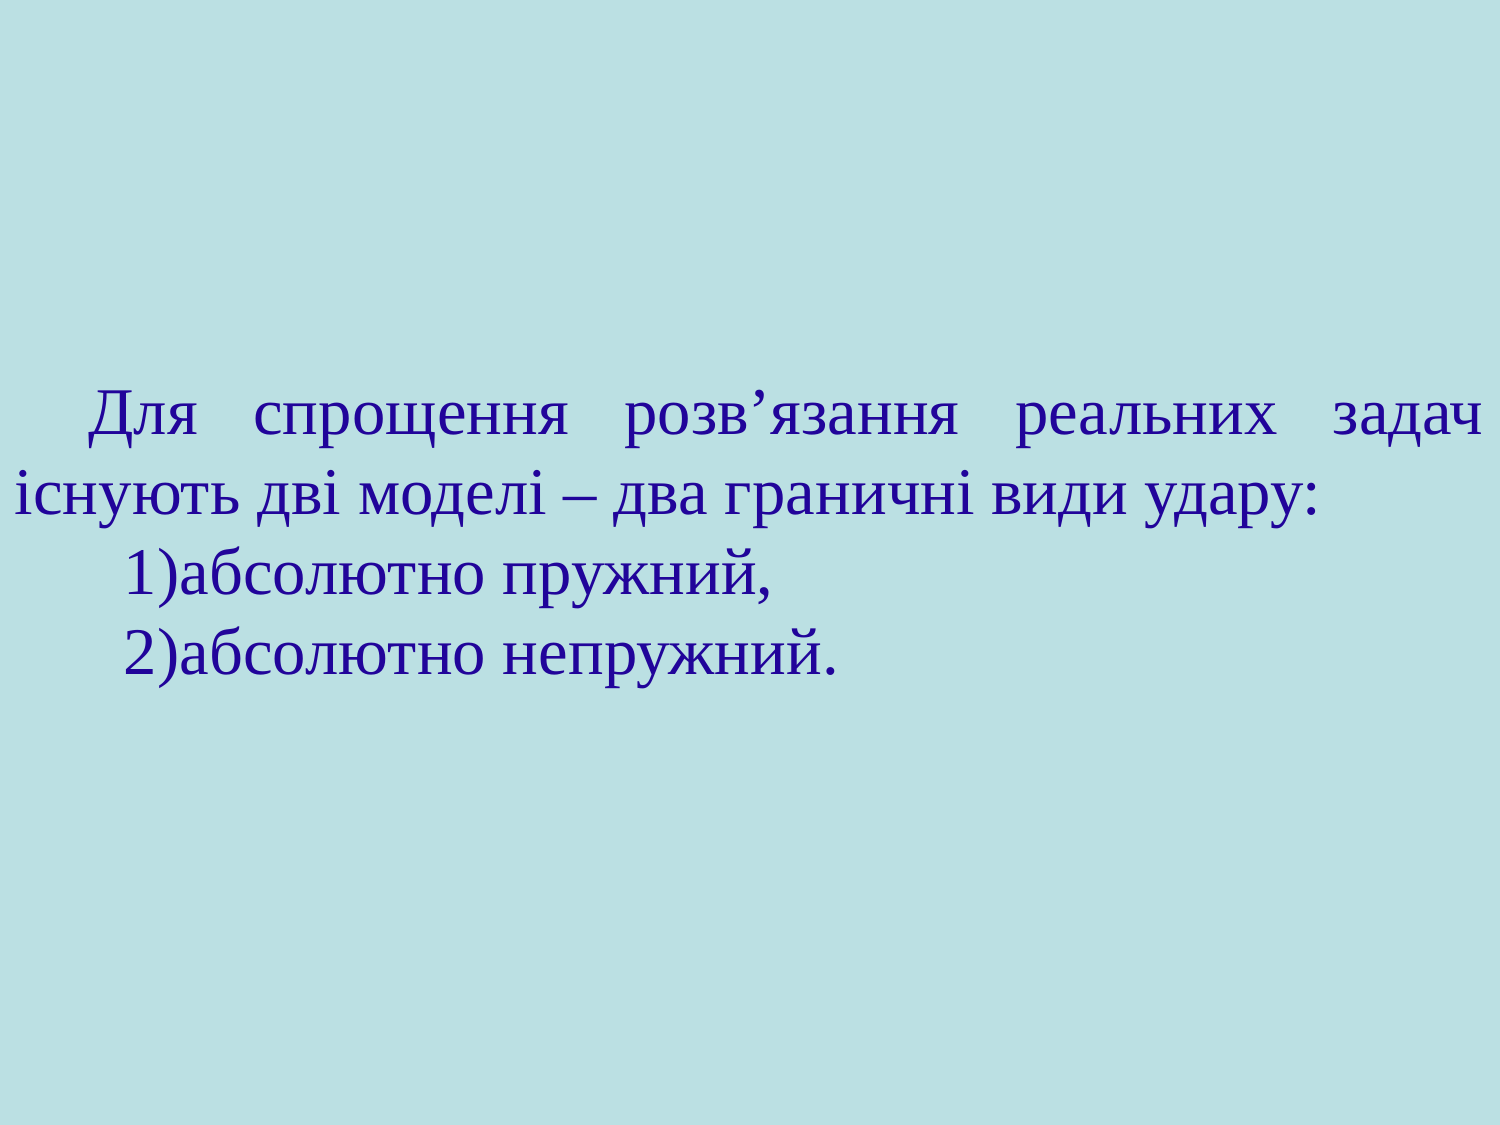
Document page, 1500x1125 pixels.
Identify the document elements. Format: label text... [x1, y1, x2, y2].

text_box Для спрощення розв’язання реальних задач існують дві моделі – два граничні види удару: абсолютно пружний, абсолютно непружний. [0, 360, 1500, 696]
